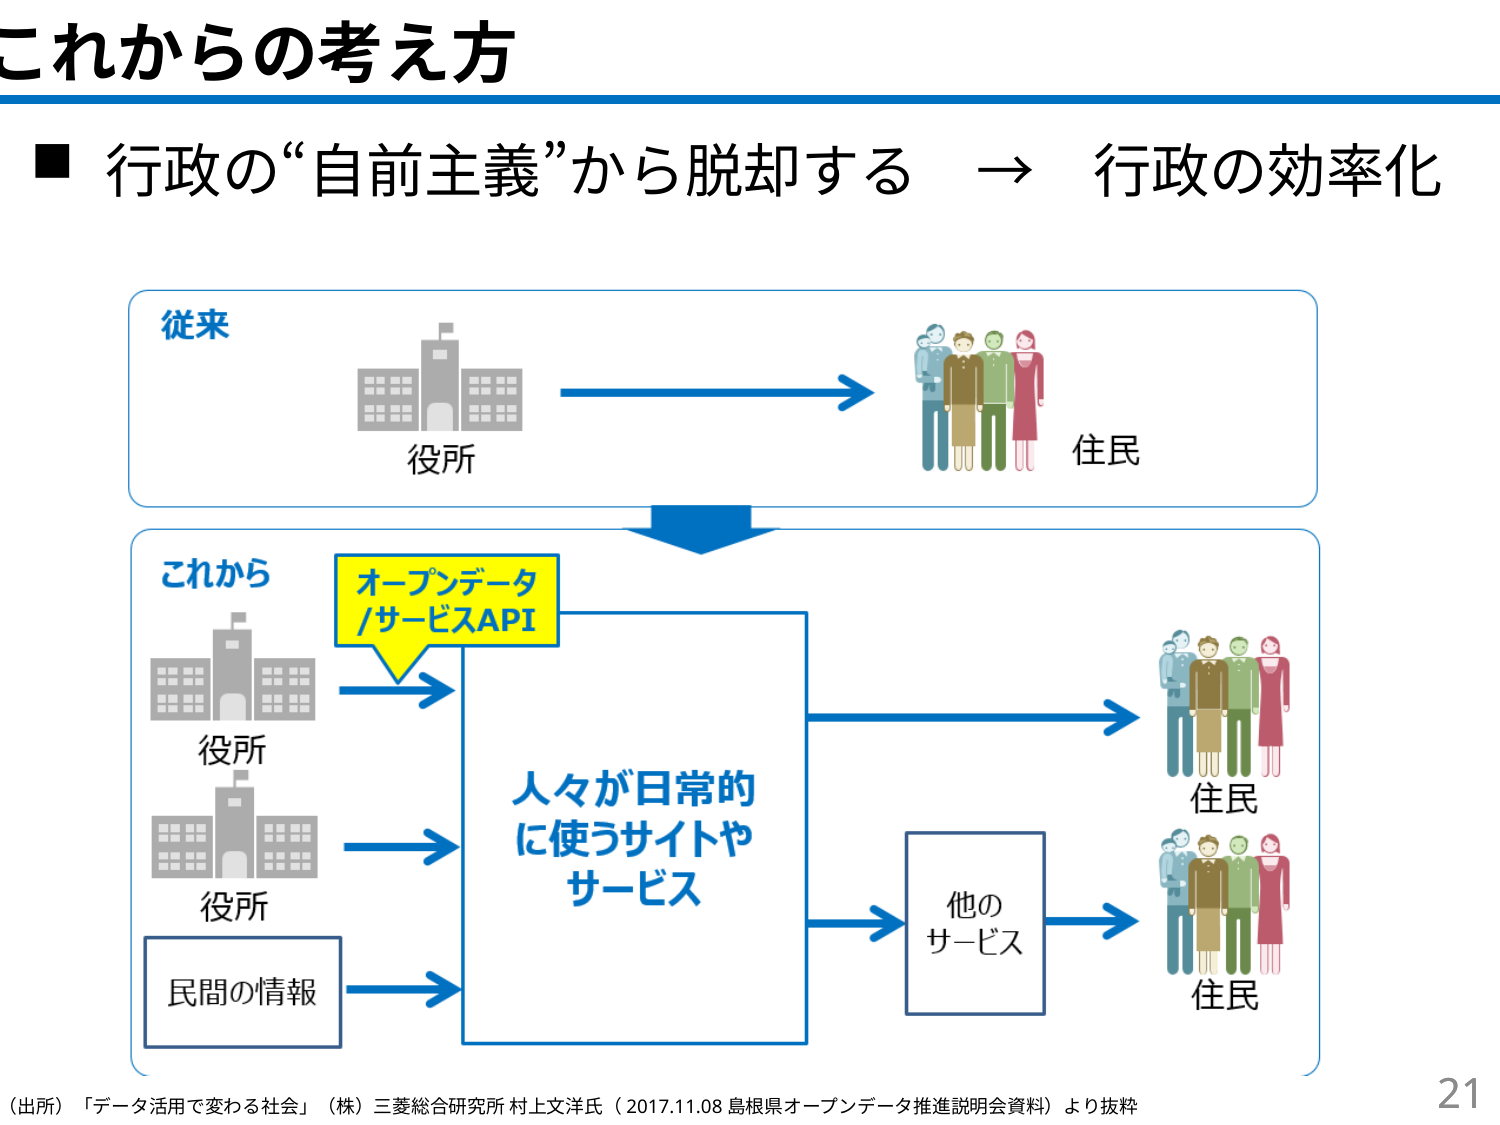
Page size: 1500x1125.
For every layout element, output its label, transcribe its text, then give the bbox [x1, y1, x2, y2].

text_box 行政の“自前主義”から脱却する → 行政の効率化 [15, 126, 1496, 212]
text_box 20 [1162, 1065, 1500, 1125]
picture [100, 278, 1332, 1077]
text_box これからの考え方 [0, 3, 533, 95]
text_box （出所）「データ活用で変わる社会」（株）三菱総合研究所 村上文洋氏（2017.11.08島根県オープンデータ推進説明会資料）より抜粋 [0, 1087, 1485, 1125]
